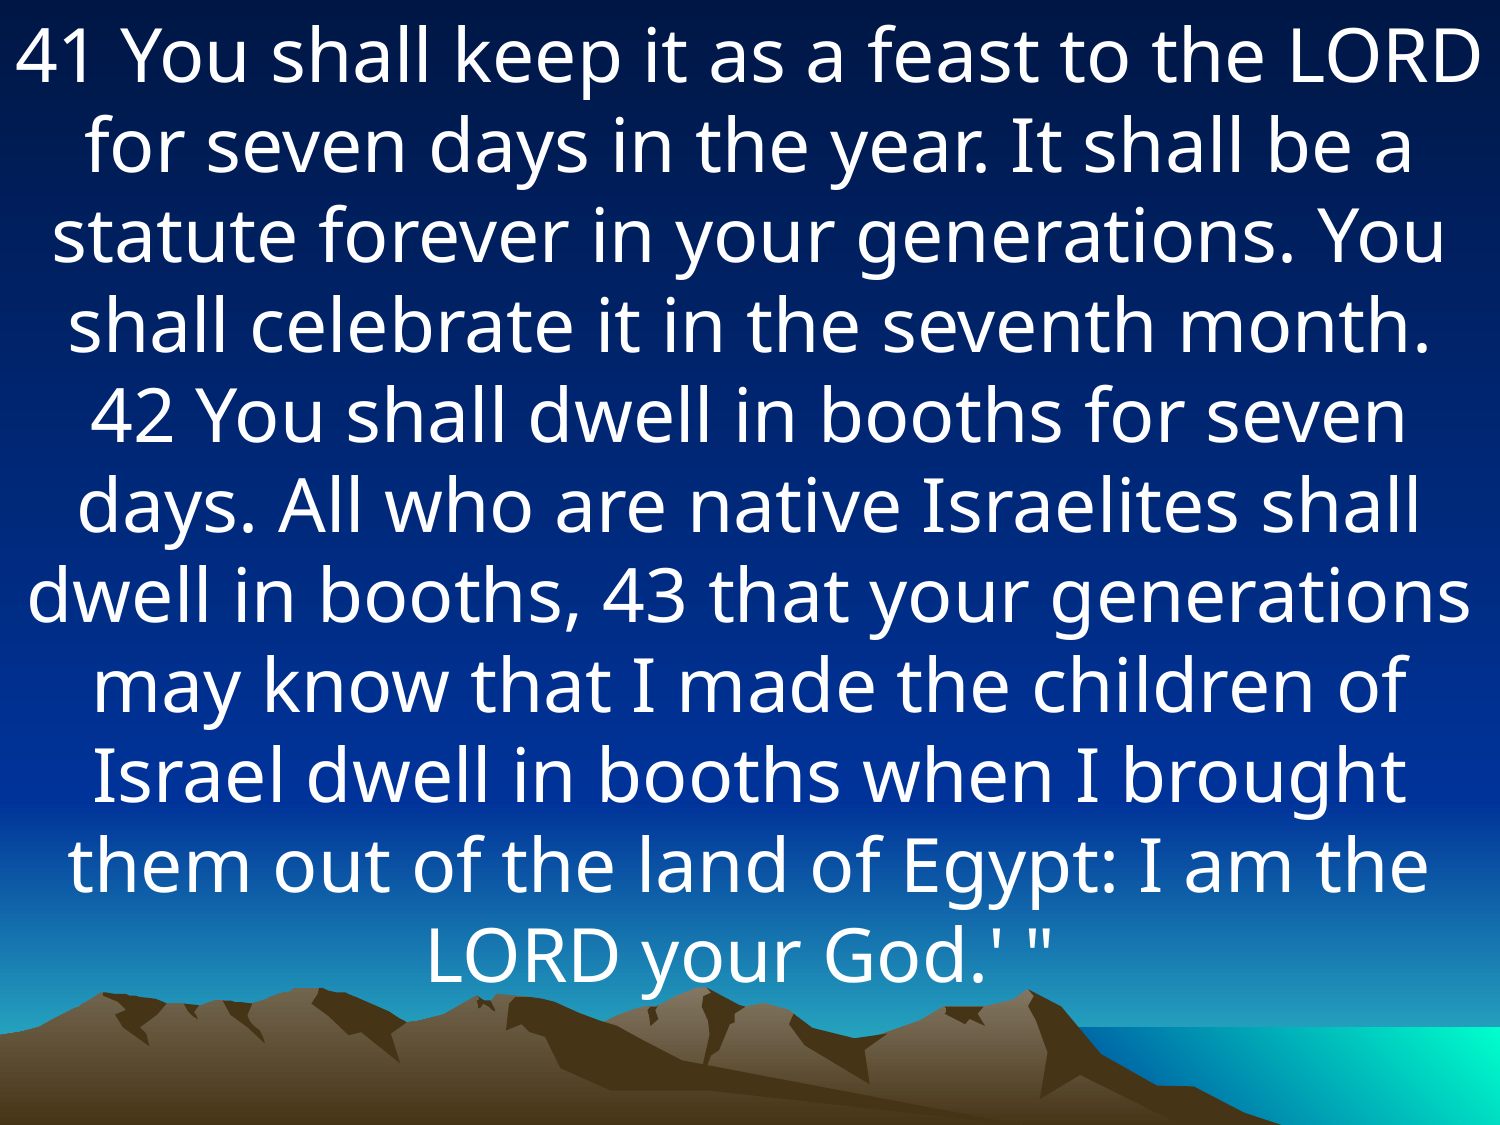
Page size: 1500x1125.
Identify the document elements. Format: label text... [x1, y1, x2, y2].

text_box 41 You shall keep it as a feast to the LORD for seven days in the year. It shall be a statute forever in your generations. You shall celebrate it in the seventh month. 42 You shall dwell in booths for seven days. All who are native Israelites shall dwell in booths, 43 that your generations may know that I made the children of Israel dwell in booths when I brought them out of the land of Egypt: I am the LORD your God.' " [0, 0, 1500, 825]
